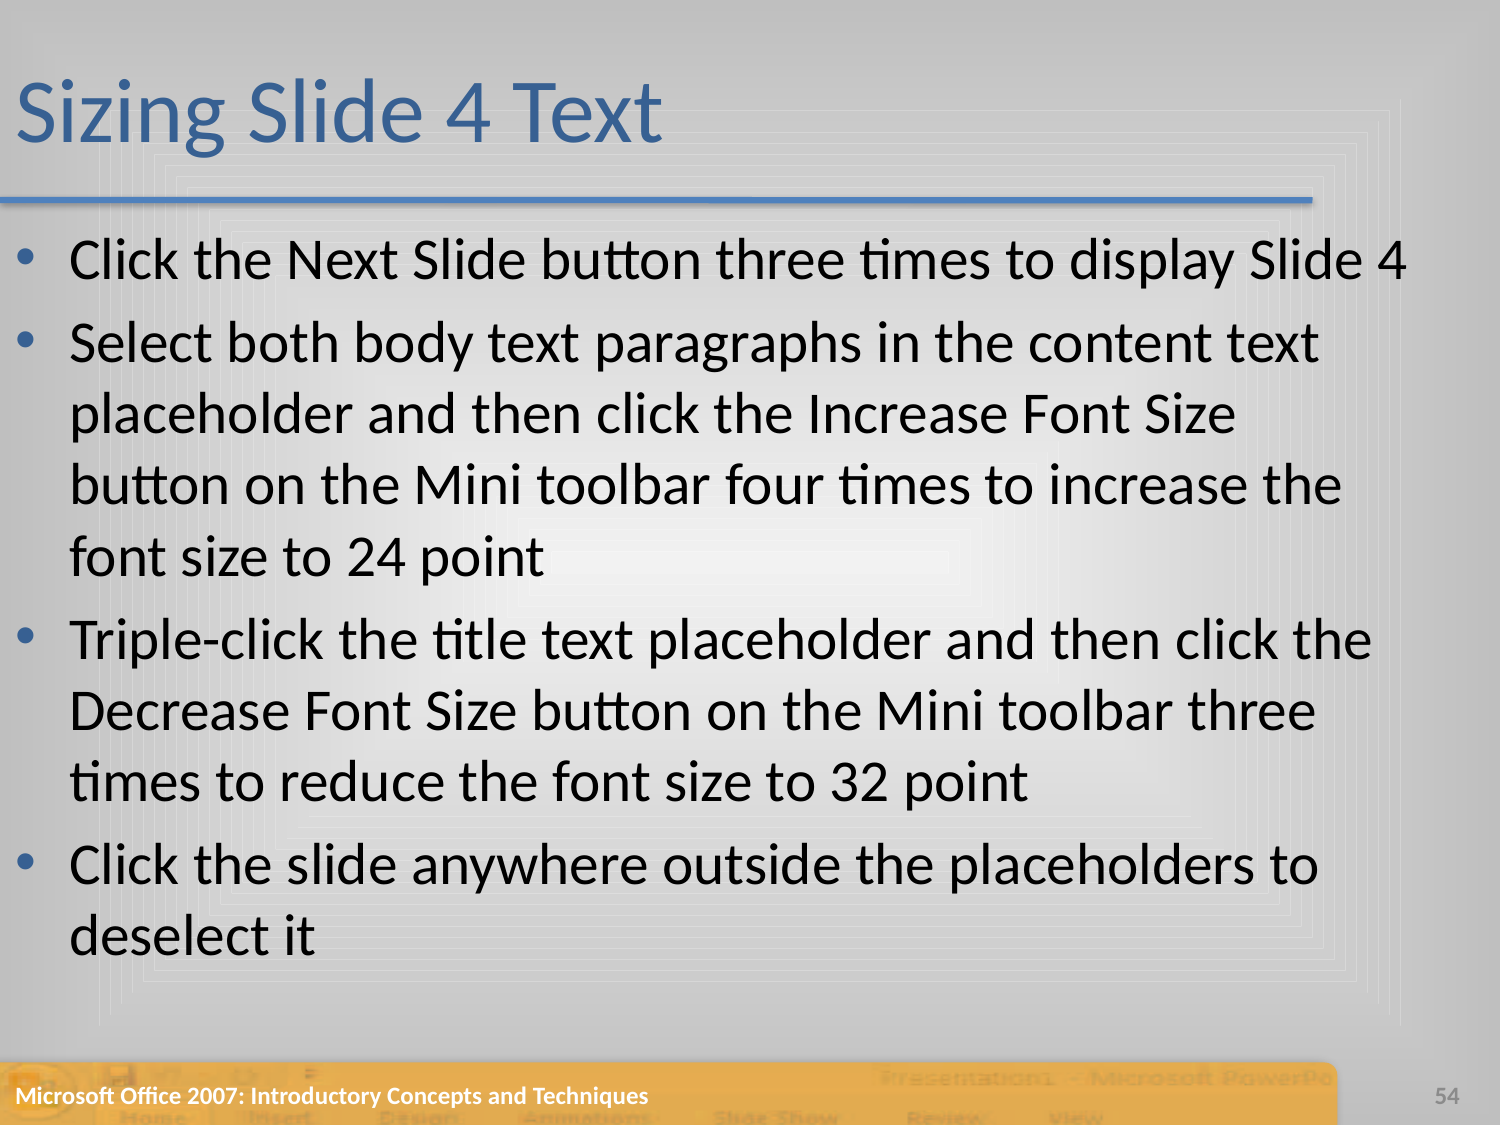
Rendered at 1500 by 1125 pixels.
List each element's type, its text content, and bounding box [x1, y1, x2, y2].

slide_number 54 [1400, 1065, 1475, 1125]
footer Microsoft Office 2007: Introductory Concepts and Techniques [0, 1065, 1300, 1125]
title Sizing Slide 4 Text [0, 12, 1425, 200]
list Click the Next Slide button three times to display Slide 4 Select both body text paragraphs in the content text placeholder and then click the Increase Font Size button on the Mini toolbar four times to increase the font size to 24 point Triple-click the title text placeholder and then click the Decrease Font Size button on the Mini toolbar three times to reduce the font size to 32 point Click the slide anywhere outside the placeholders to deselect it [0, 212, 1425, 1005]
picture [0, 1062, 1338, 1125]
